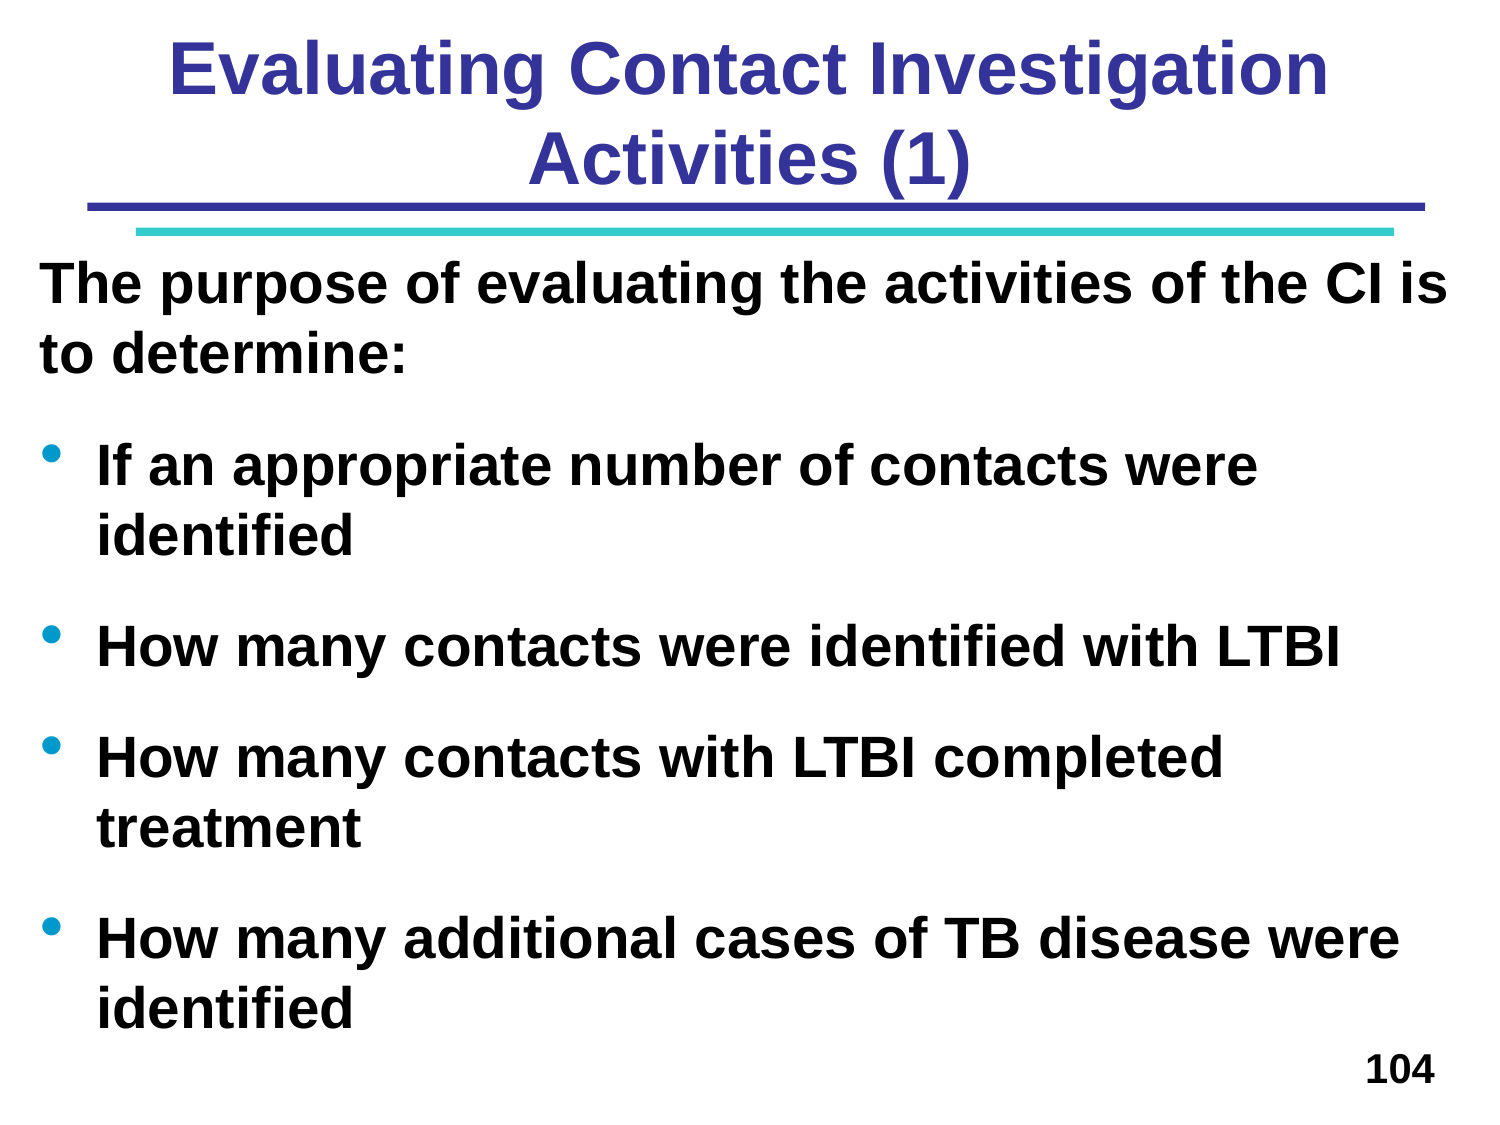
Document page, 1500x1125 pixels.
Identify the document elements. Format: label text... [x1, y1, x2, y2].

slide_number 104 [599, 1034, 1451, 1113]
title Evaluating Contact Investigation Activities (1) [74, 18, 1426, 207]
list The purpose of evaluating the activities of the CI is to determine: If an appropriate number of contacts were identified How many contacts were identified with LTBI How many contacts with LTBI completed treatment How many additional cases of TB disease were identified [24, 237, 1488, 1068]
